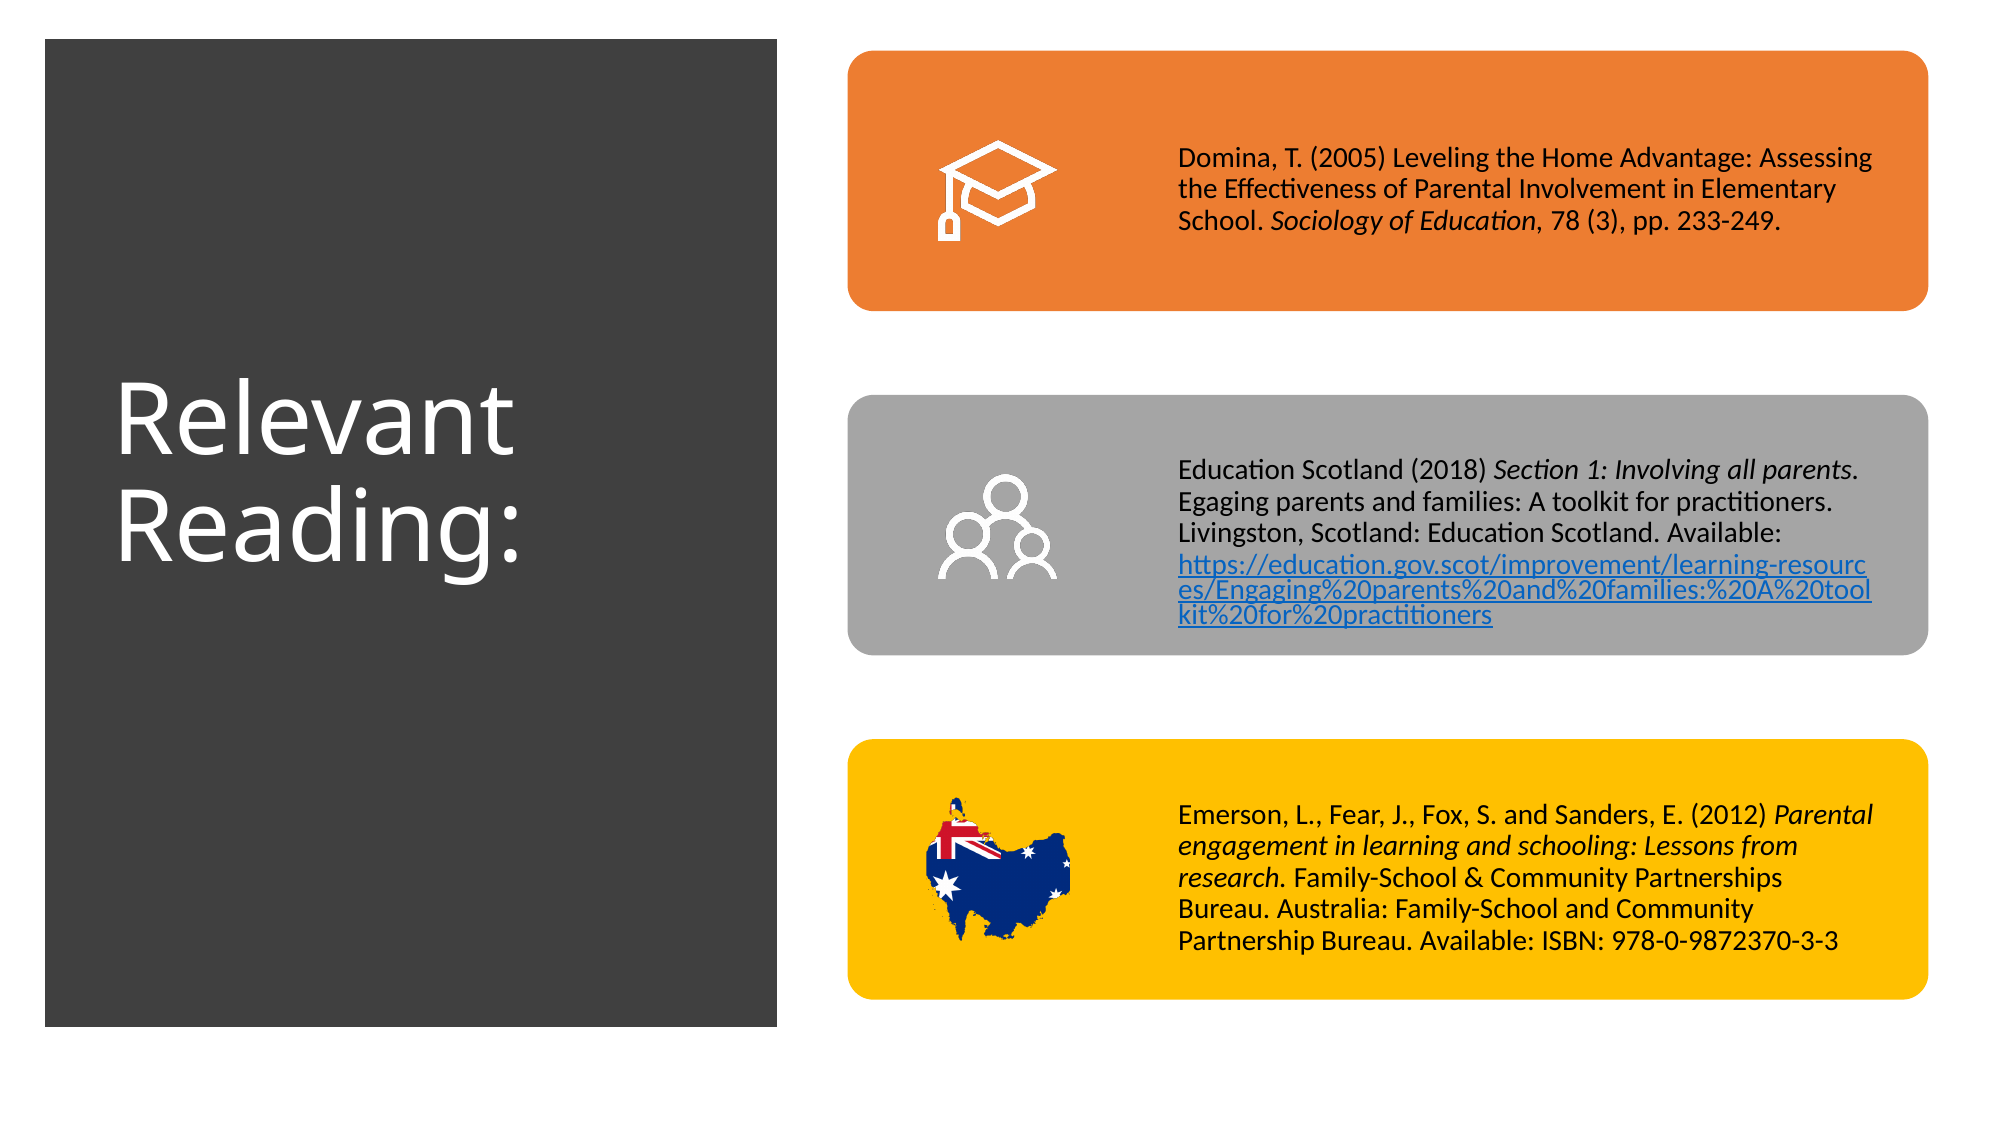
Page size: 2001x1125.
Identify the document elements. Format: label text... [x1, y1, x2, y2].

text_box [54, 49, 768, 1018]
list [847, 49, 1929, 1018]
title Relevant Reading: [97, 104, 722, 967]
